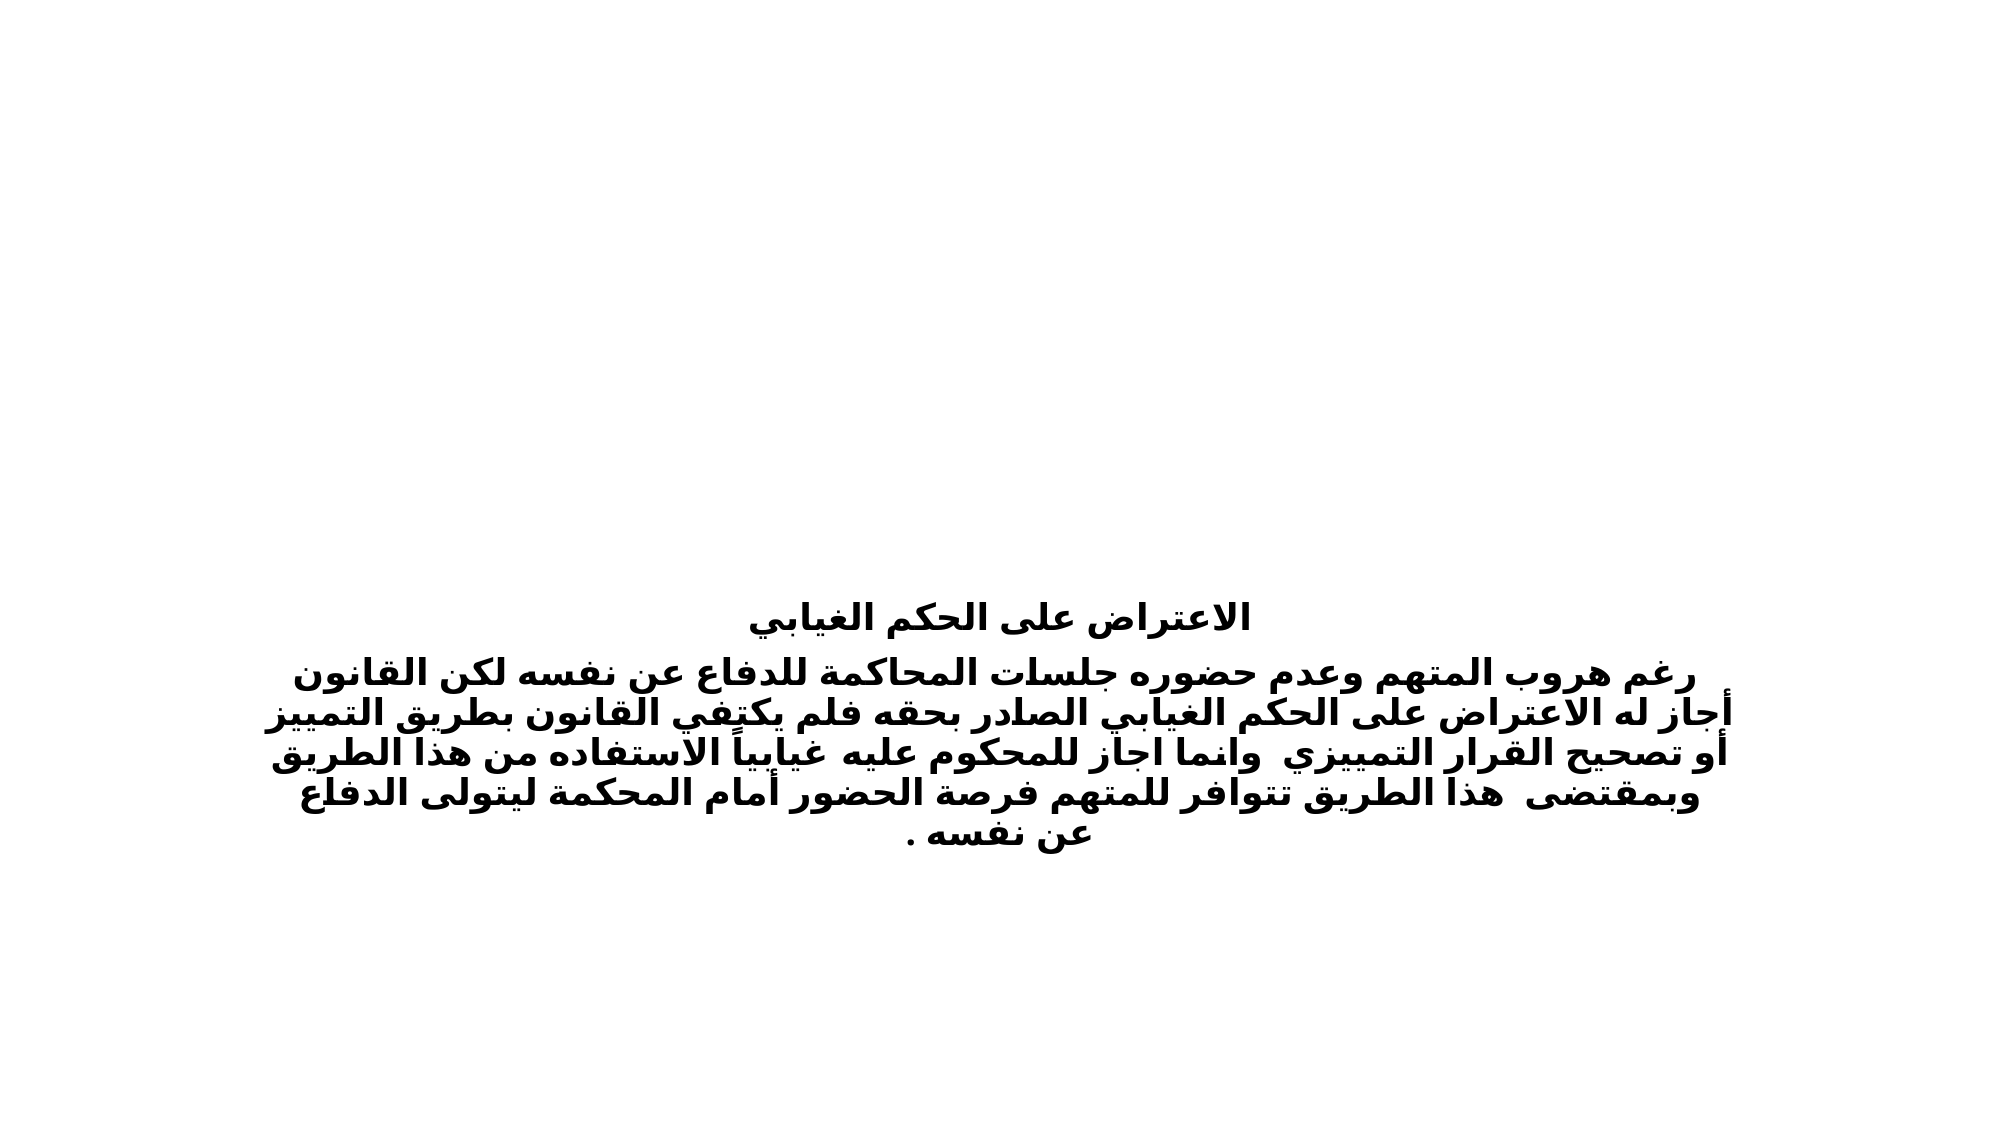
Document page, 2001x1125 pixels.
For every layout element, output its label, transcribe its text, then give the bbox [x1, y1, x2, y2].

subtitle ‏الاعتراض على الحكم الغيابي رغم هروب المتهم وعدم حضوره جلسات المحاكمة للدفاع عن نفسه لكن القانون أجاز له الاعتراض على الحكم الغيابي الصادر بحقه فلم يكتفي القانون بطريق التمييز أو تصحيح القرار التمييزي وانما اجاز للمحكوم عليه غيابياً الاستفاده من هذا الطريق وبمقتضى هذا الطريق تتوافر للمتهم فرصة الحضور أمام المحكمة ليتولى الدفاع عن نفسه . [249, 590, 1750, 863]
